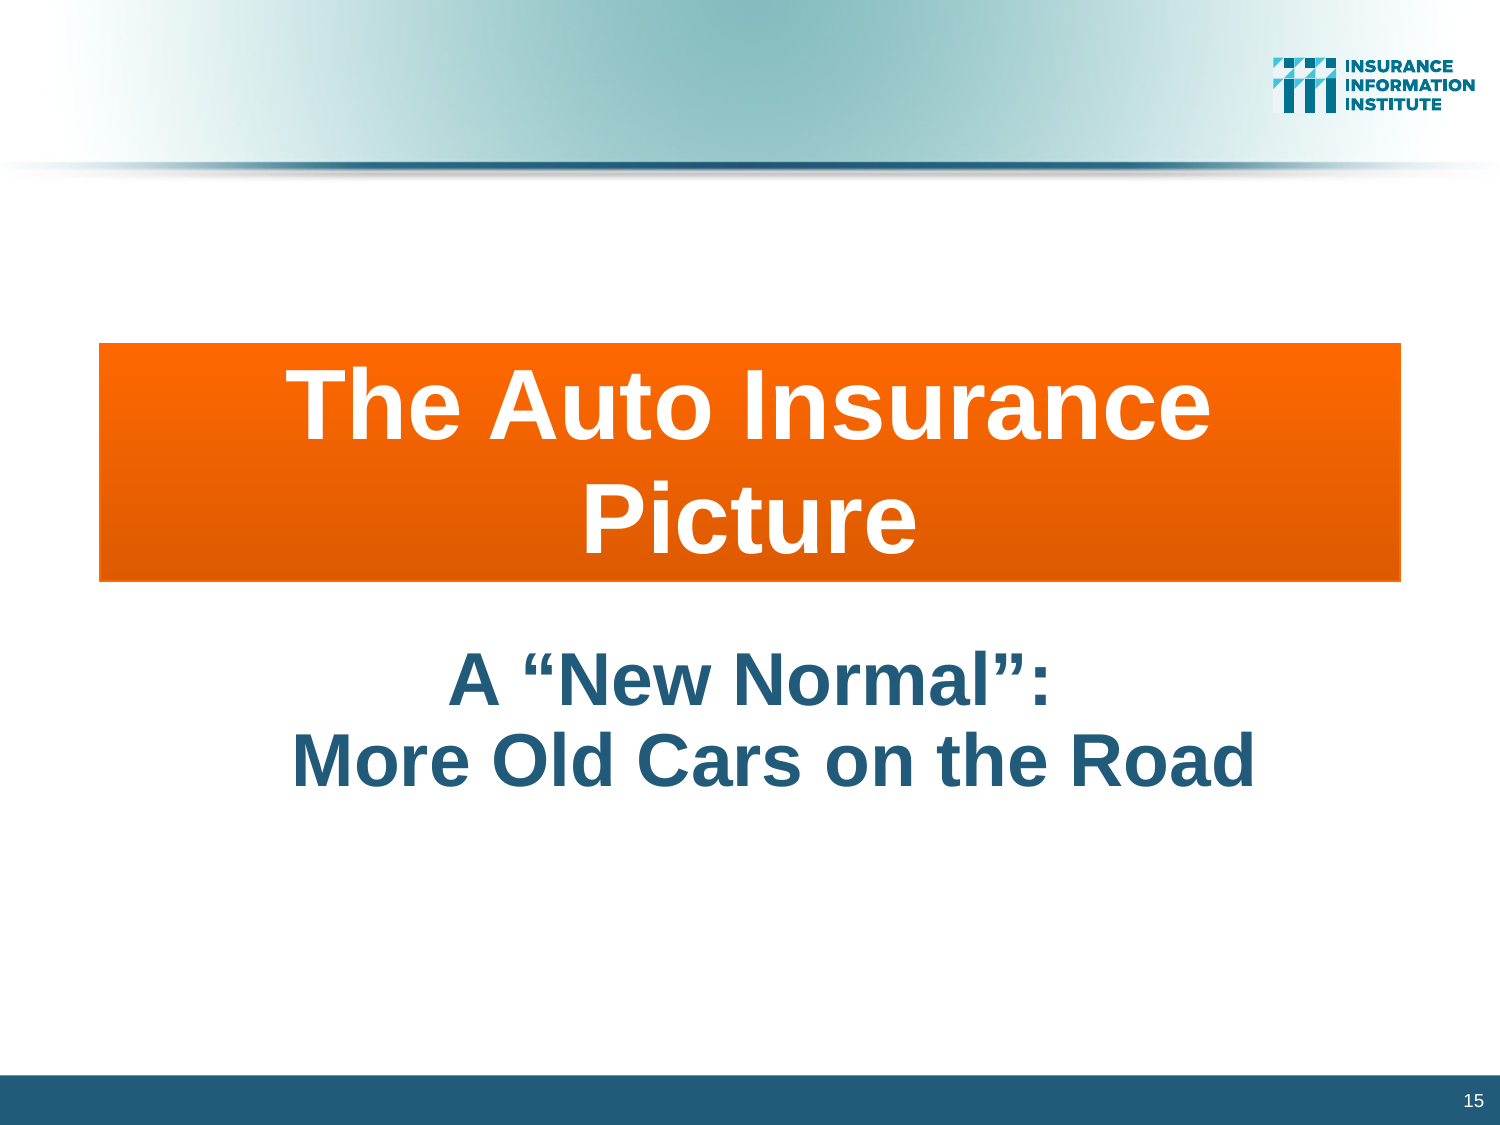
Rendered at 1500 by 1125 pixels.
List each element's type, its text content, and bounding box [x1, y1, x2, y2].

text_box 15 [1410, 1091, 1485, 1111]
text_box The Auto Insurance Picture [99, 343, 1400, 582]
text_box [0, 1075, 1500, 1125]
text_box A “New Normal”: More Old Cars on the Road [81, 633, 1421, 810]
picture [0, 0, 1500, 189]
